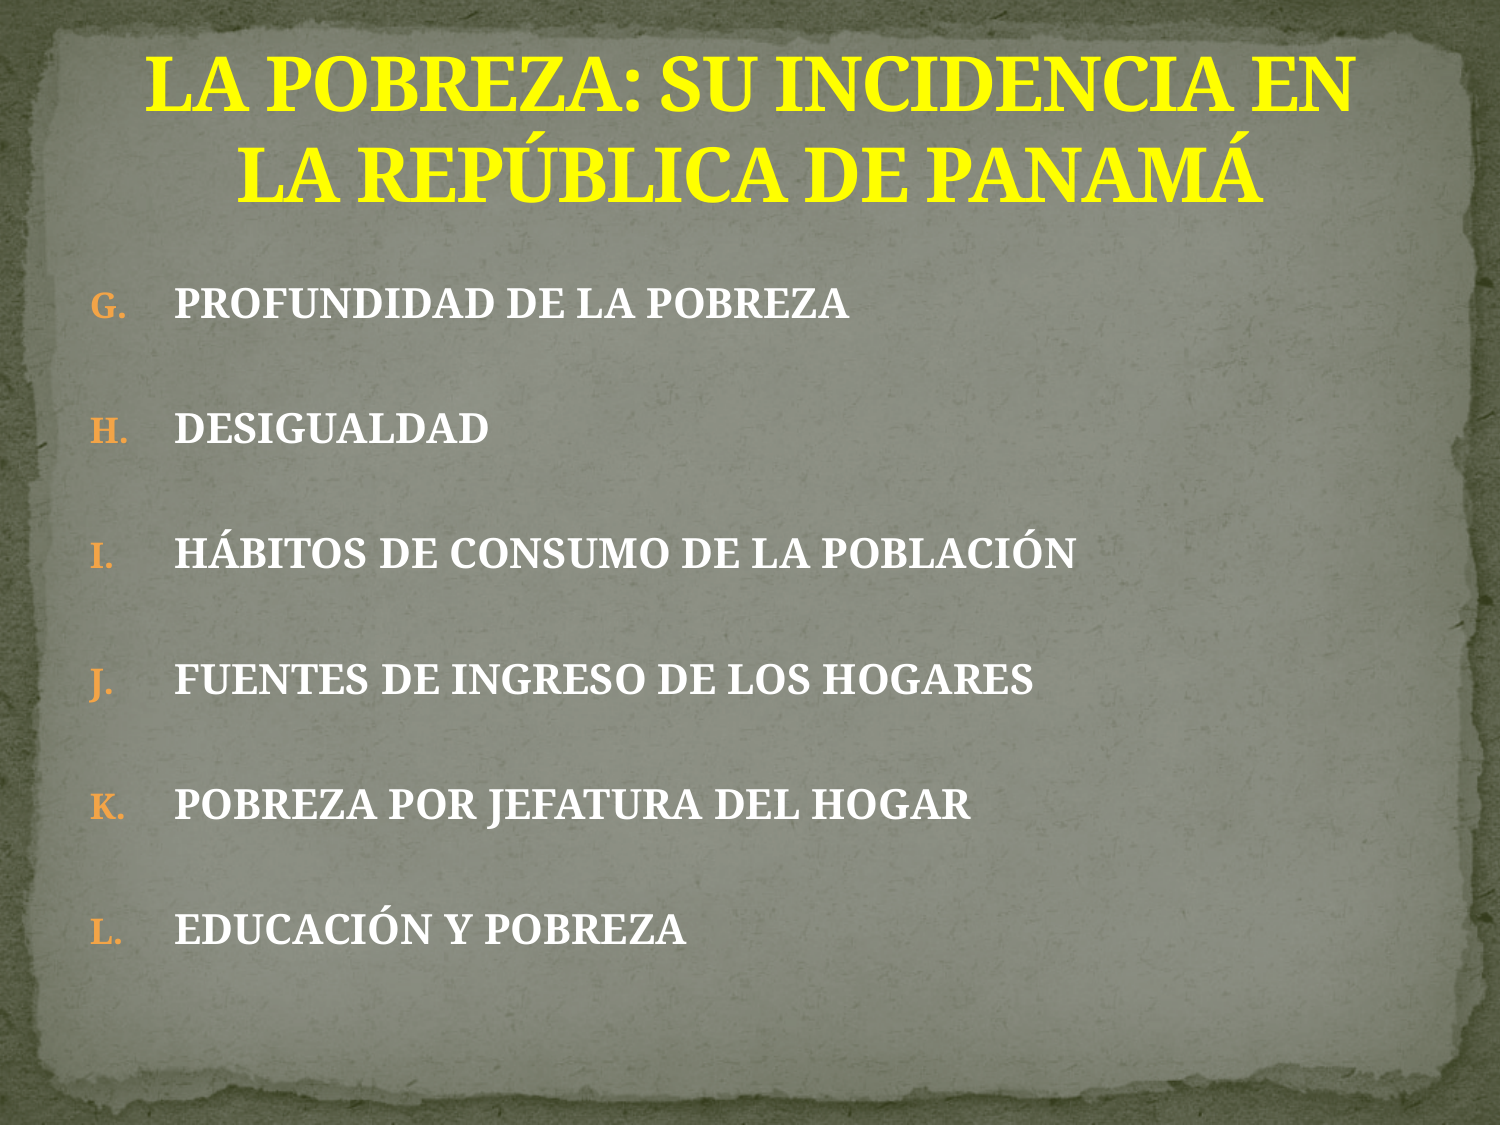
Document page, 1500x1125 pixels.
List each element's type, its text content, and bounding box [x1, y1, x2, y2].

title LA POBREZA: SU INCIDENCIA EN LA REPÚBLICA DE PANAMÁ [74, 24, 1425, 225]
list PROFUNDIDAD DE LA POBREZA DESIGUALDAD HÁBITOS DE CONSUMO DE LA POBLACIÓN FUENTES DE INGRESO DE LOS HOGARES POBREZA POR JEFATURA DEL HOGAR EDUCACIÓN Y POBREZA [75, 269, 1425, 1032]
